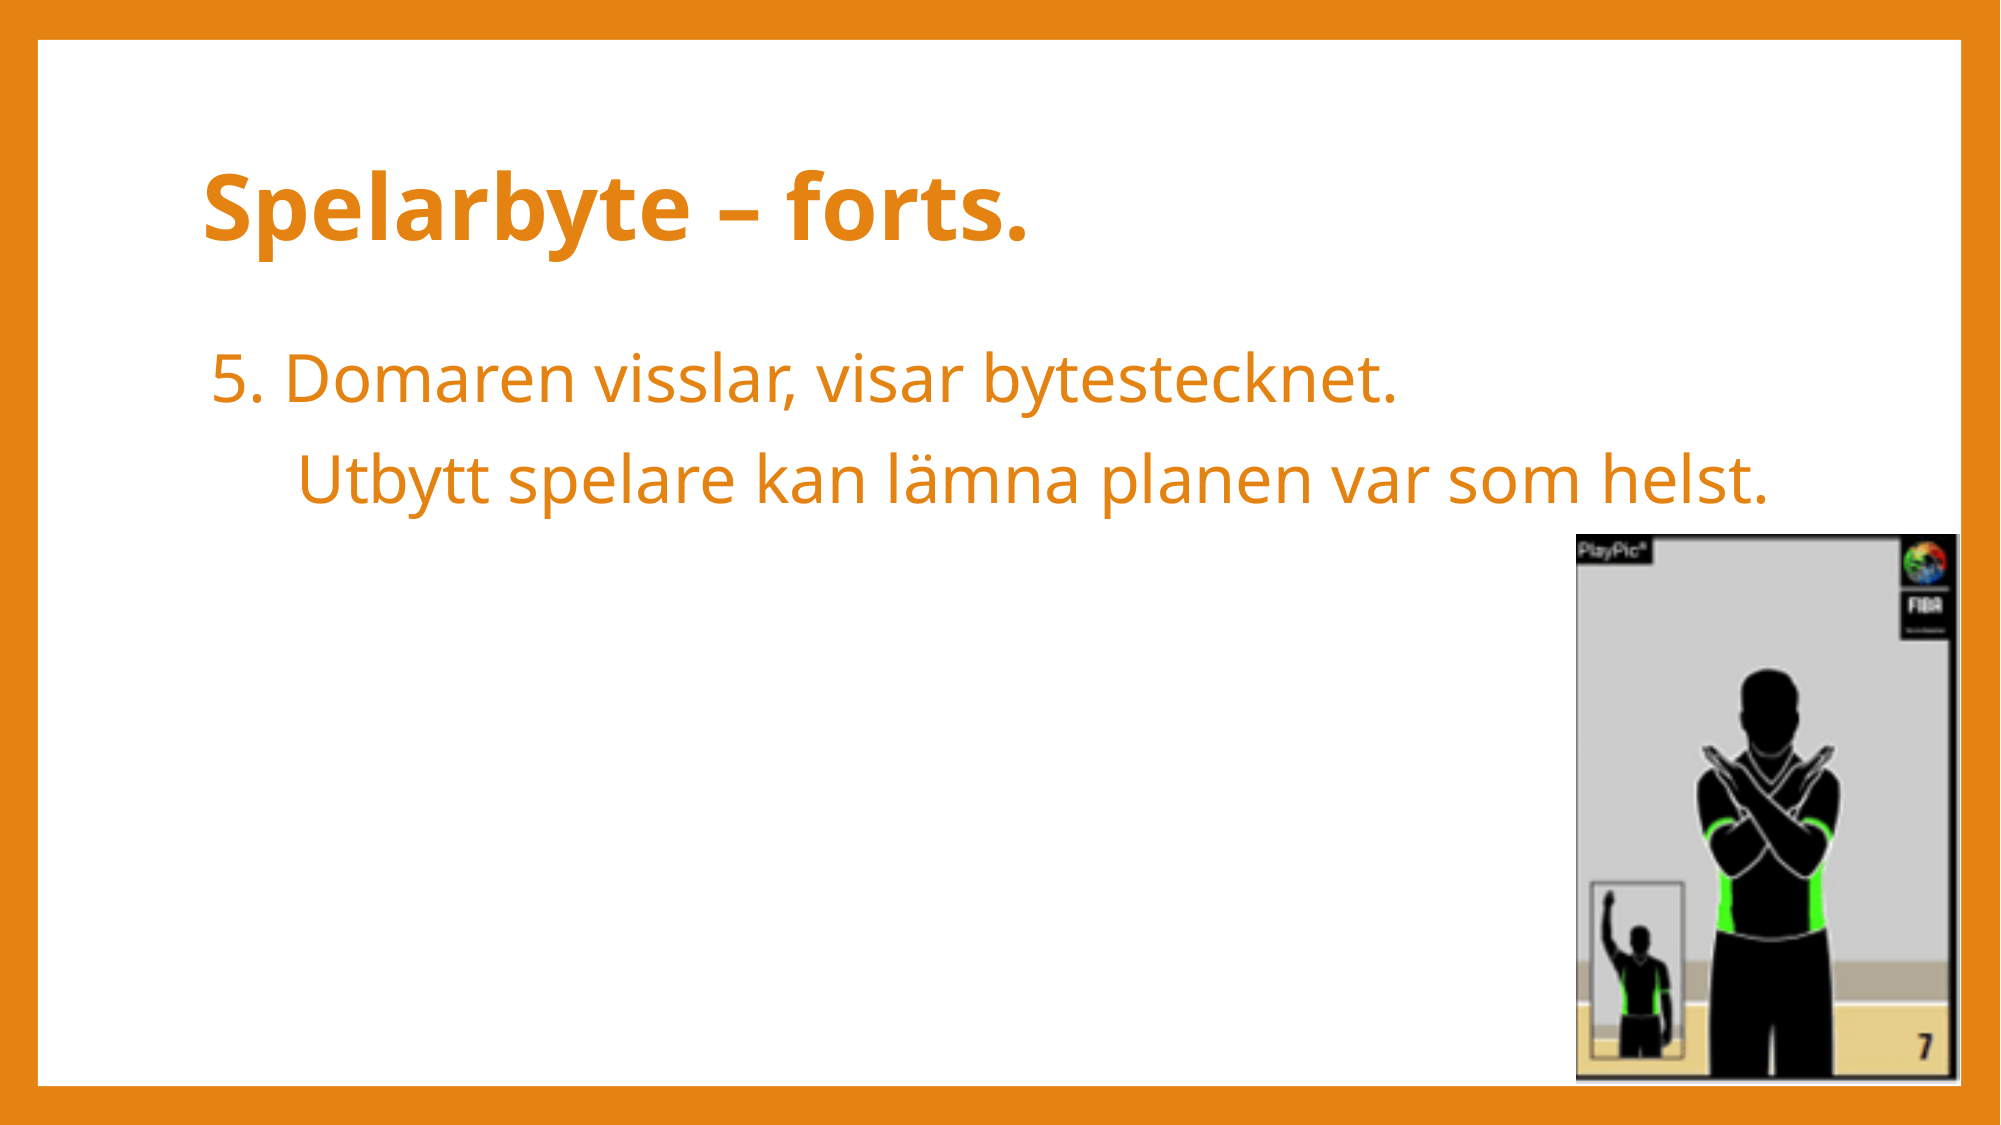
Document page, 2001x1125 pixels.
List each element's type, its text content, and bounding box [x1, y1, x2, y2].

title Spelarbyte – forts. [187, 99, 1808, 323]
picture [1575, 534, 1960, 1084]
list 5. Domaren visslar, visar bytestecknet. Utbytt spelare kan lämna planen var som helst. [187, 337, 1808, 1000]
